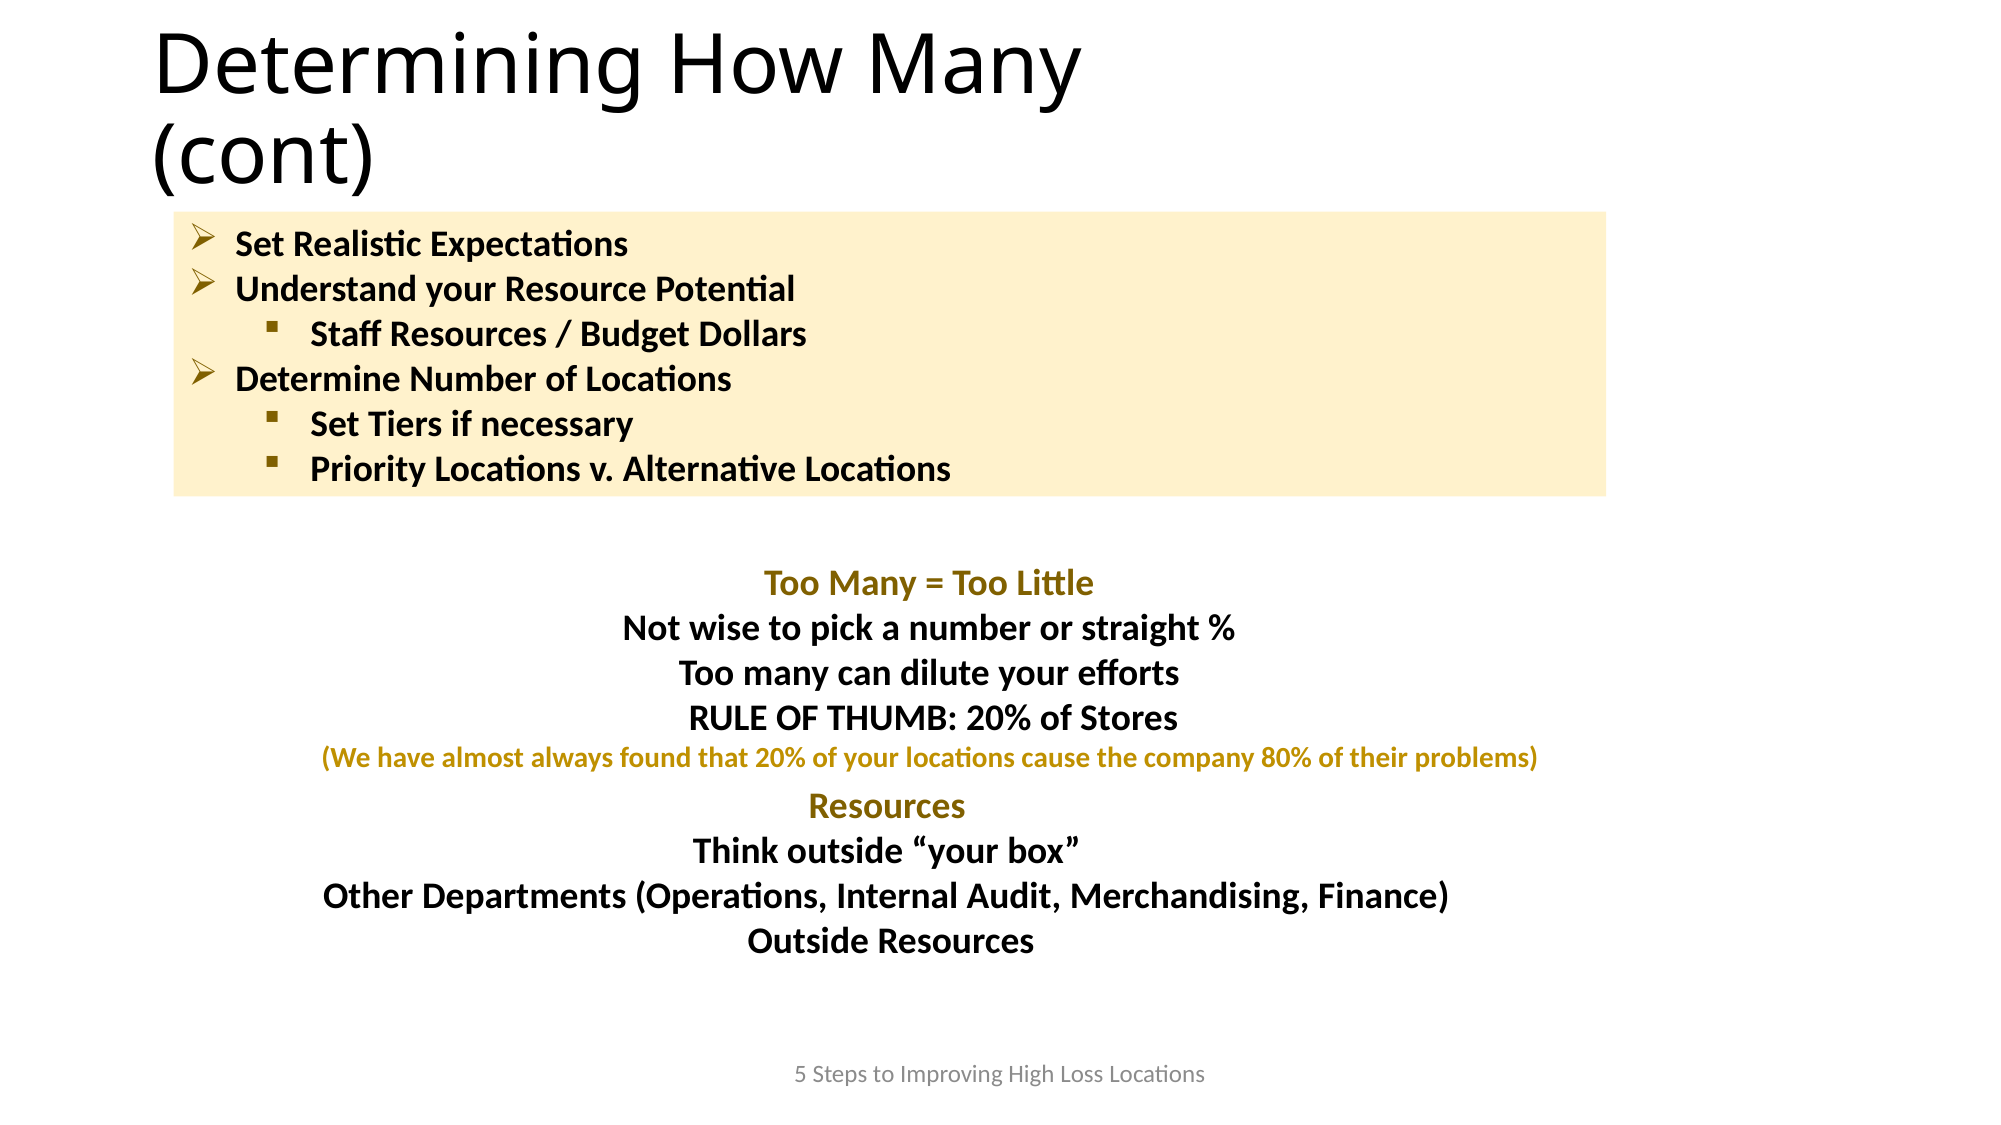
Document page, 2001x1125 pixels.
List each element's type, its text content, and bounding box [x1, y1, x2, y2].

footer 5 Steps to Improving High Loss Locations [662, 1042, 1338, 1103]
title Determining How Many (cont) [137, 59, 1210, 163]
text_box Set Realistic Expectations Understand your Resource Potential Staff Resources / Budget Dollars Determine Number of Locations Set Tiers if necessary Priority Locations v. Alternative Locations [173, 211, 1607, 497]
text_box Resources Think outside “your box” Other Departments (Operations, Internal Audit, Merchandising, Finance) Outside Resources [293, 774, 1489, 969]
text_box Too Many = Too Little Not wise to pick a number or straight % Too many can dilute your efforts RULE OF THUMB: 20% of Stores (We have almost always found that 20% of your locations cause the company 80% of their problems) [292, 550, 1575, 781]
